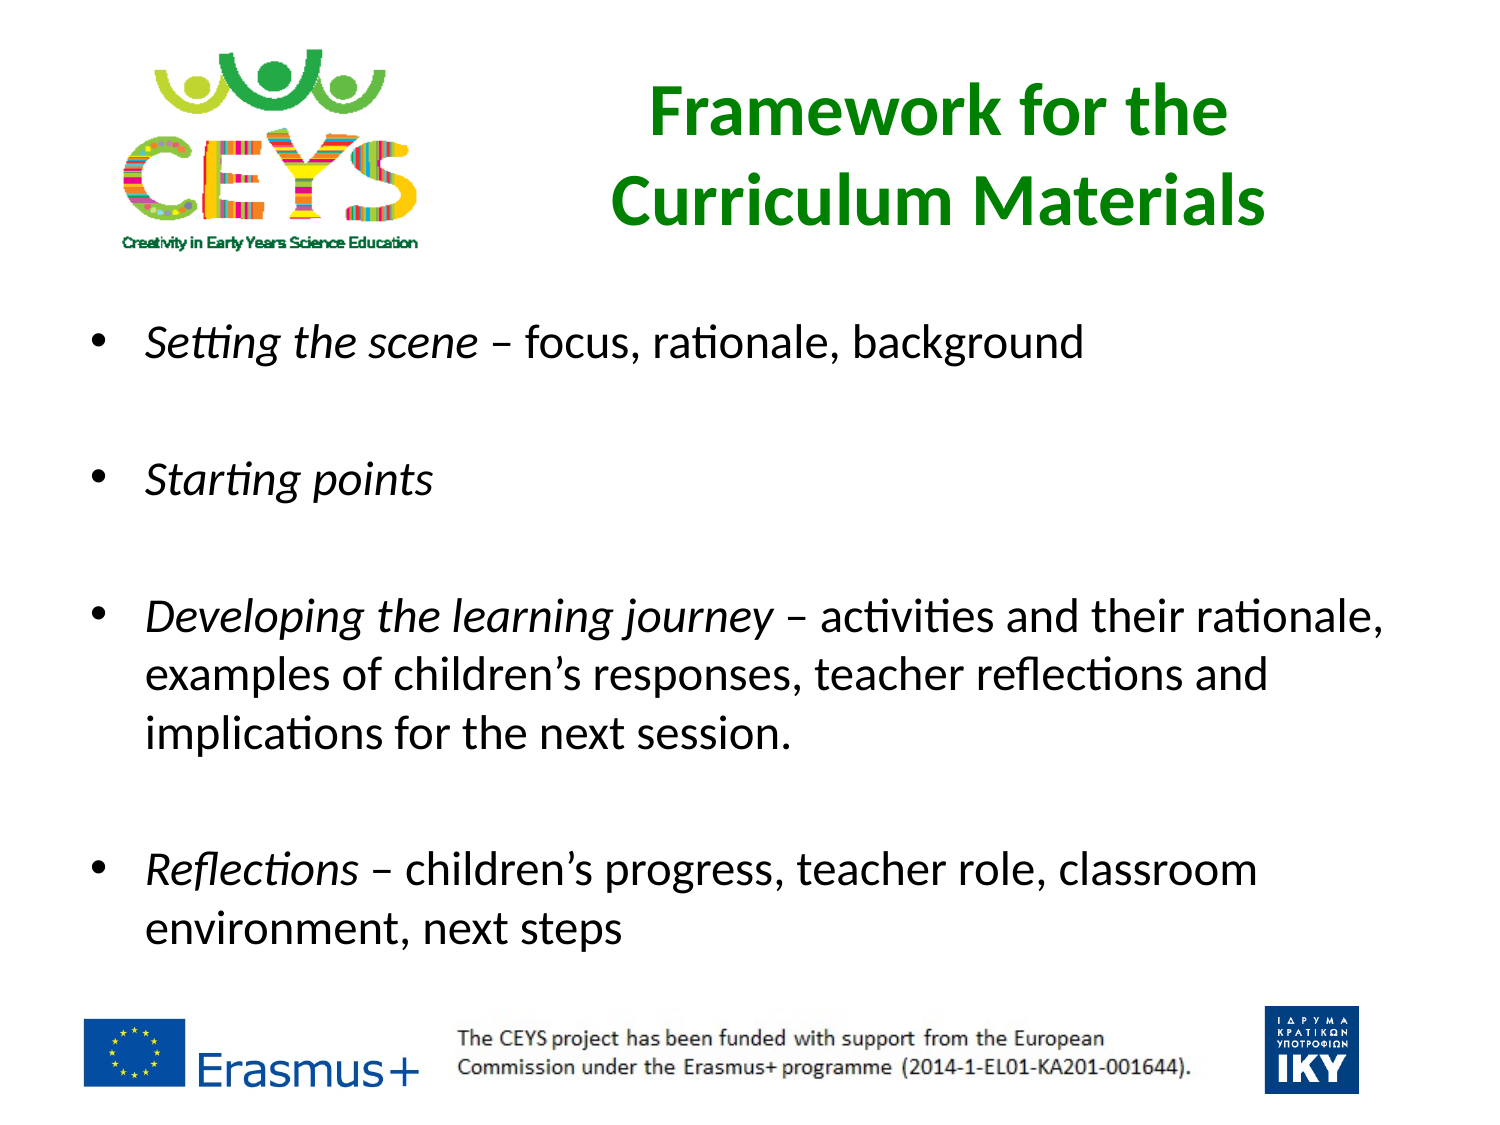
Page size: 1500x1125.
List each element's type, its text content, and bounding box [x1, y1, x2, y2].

picture [444, 1008, 1205, 1097]
title Framework for the Curriculum Materials [454, 45, 1425, 256]
picture [64, 999, 438, 1106]
list Setting the scene – focus, rationale, background Starting points Developing the learning journey – activities and their rationale, examples of children’s responses, teacher reflections and implications for the next session. Reflections – children’s progress, teacher role, classroom environment, next steps [75, 302, 1424, 965]
picture [1264, 1005, 1359, 1094]
